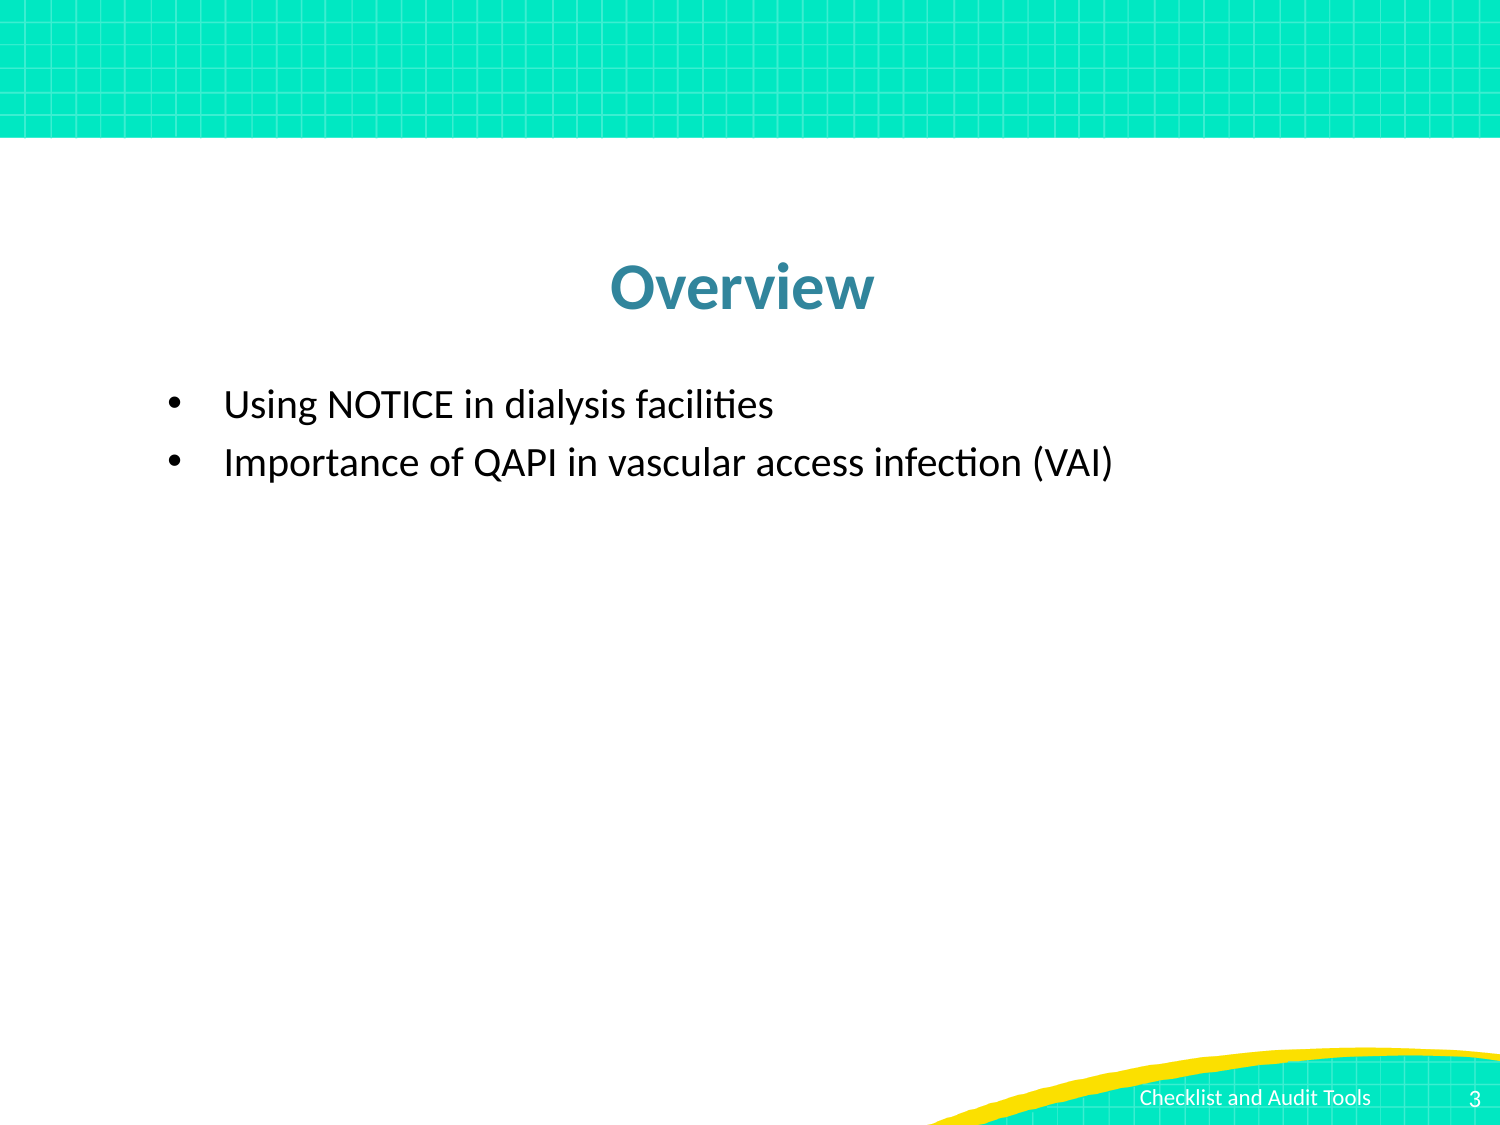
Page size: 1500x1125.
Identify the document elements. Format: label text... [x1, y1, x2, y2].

title Overview [67, 218, 1418, 348]
list Using NOTICE in dialysis facilities Importance of QAPI in vascular access infection (VAI) [152, 369, 1418, 985]
slide_number 3 [1387, 1071, 1497, 1125]
picture [0, 0, 1500, 1125]
